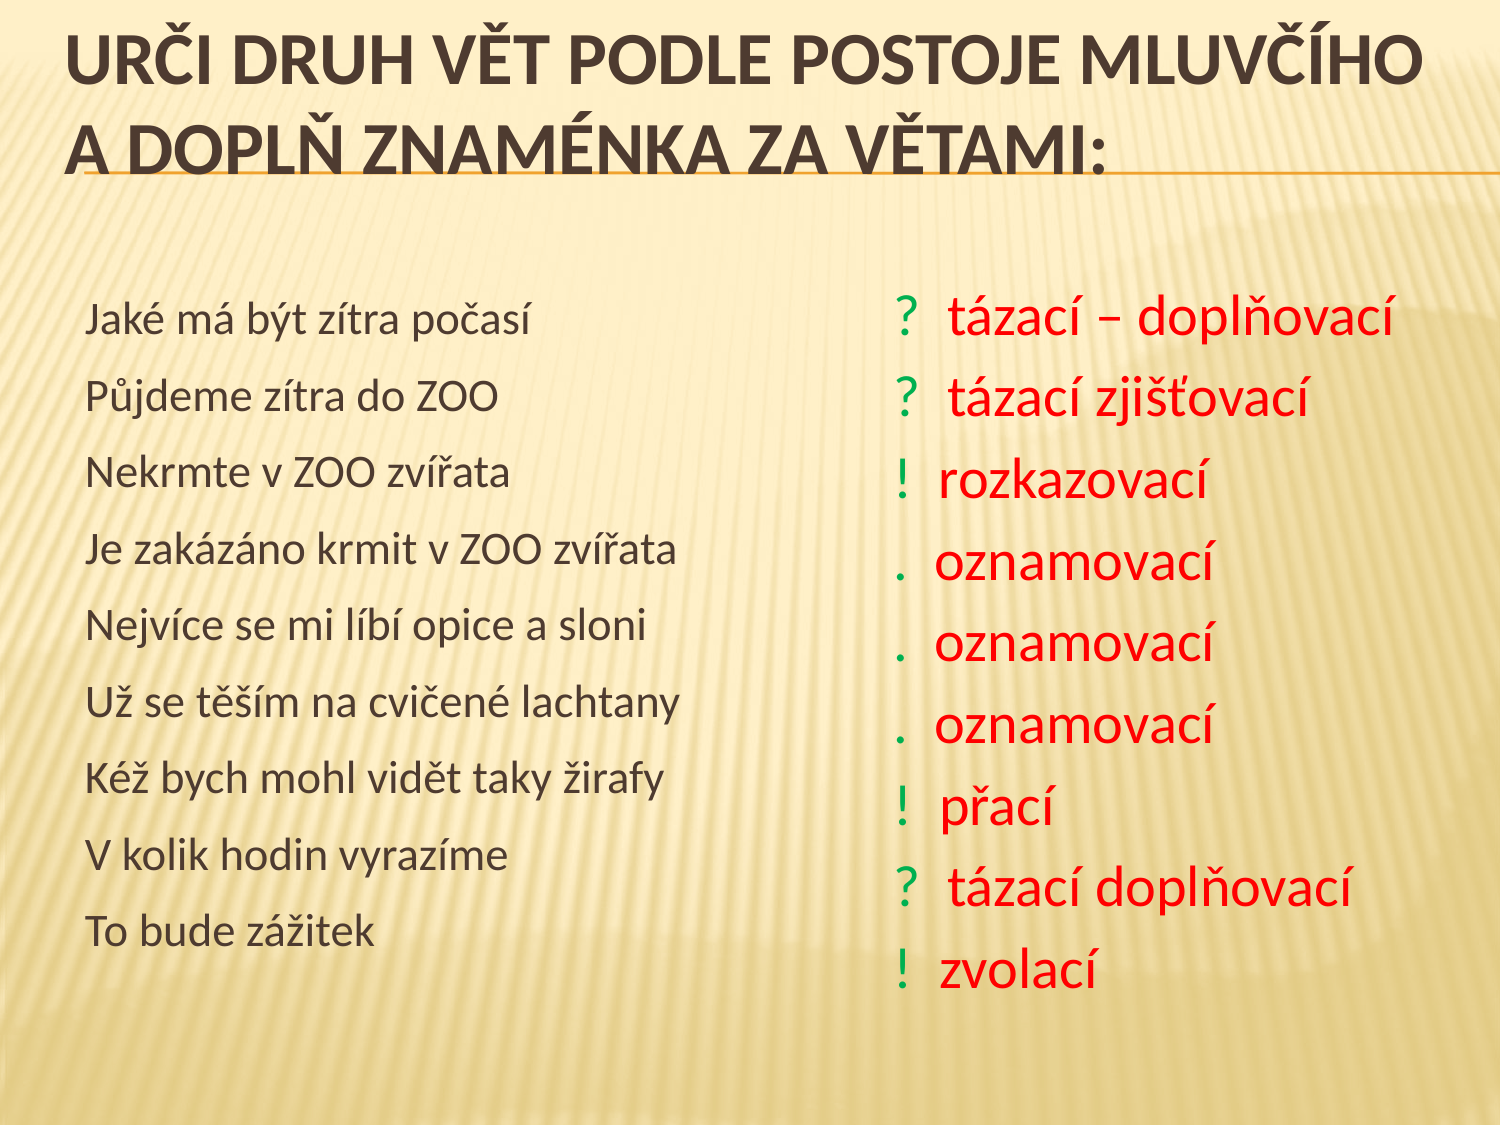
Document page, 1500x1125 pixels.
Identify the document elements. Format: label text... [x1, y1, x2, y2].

title Urči druh vět podle postoje mluvčího a doplň znaménka za větami: [49, 75, 1475, 125]
list Jaké má být zítra počasí Půjdeme zítra do ZOO Nekrmte v ZOO zvířata Je zakázáno krmit v ZOO zvířata Nejvíce se mi líbí opice a sloni Už se těším na cvičené lachtany Kéž bych mohl vidět taky žirafy V kolik hodin vyrazíme To bude zážitek [70, 269, 856, 1001]
list ? tázací – doplňovací ? tázací zjišťovací ! rozkazovací . oznamovací . oznamovací . oznamovací ! přací ? tázací doplňovací ! zvolací [878, 269, 1436, 1012]
